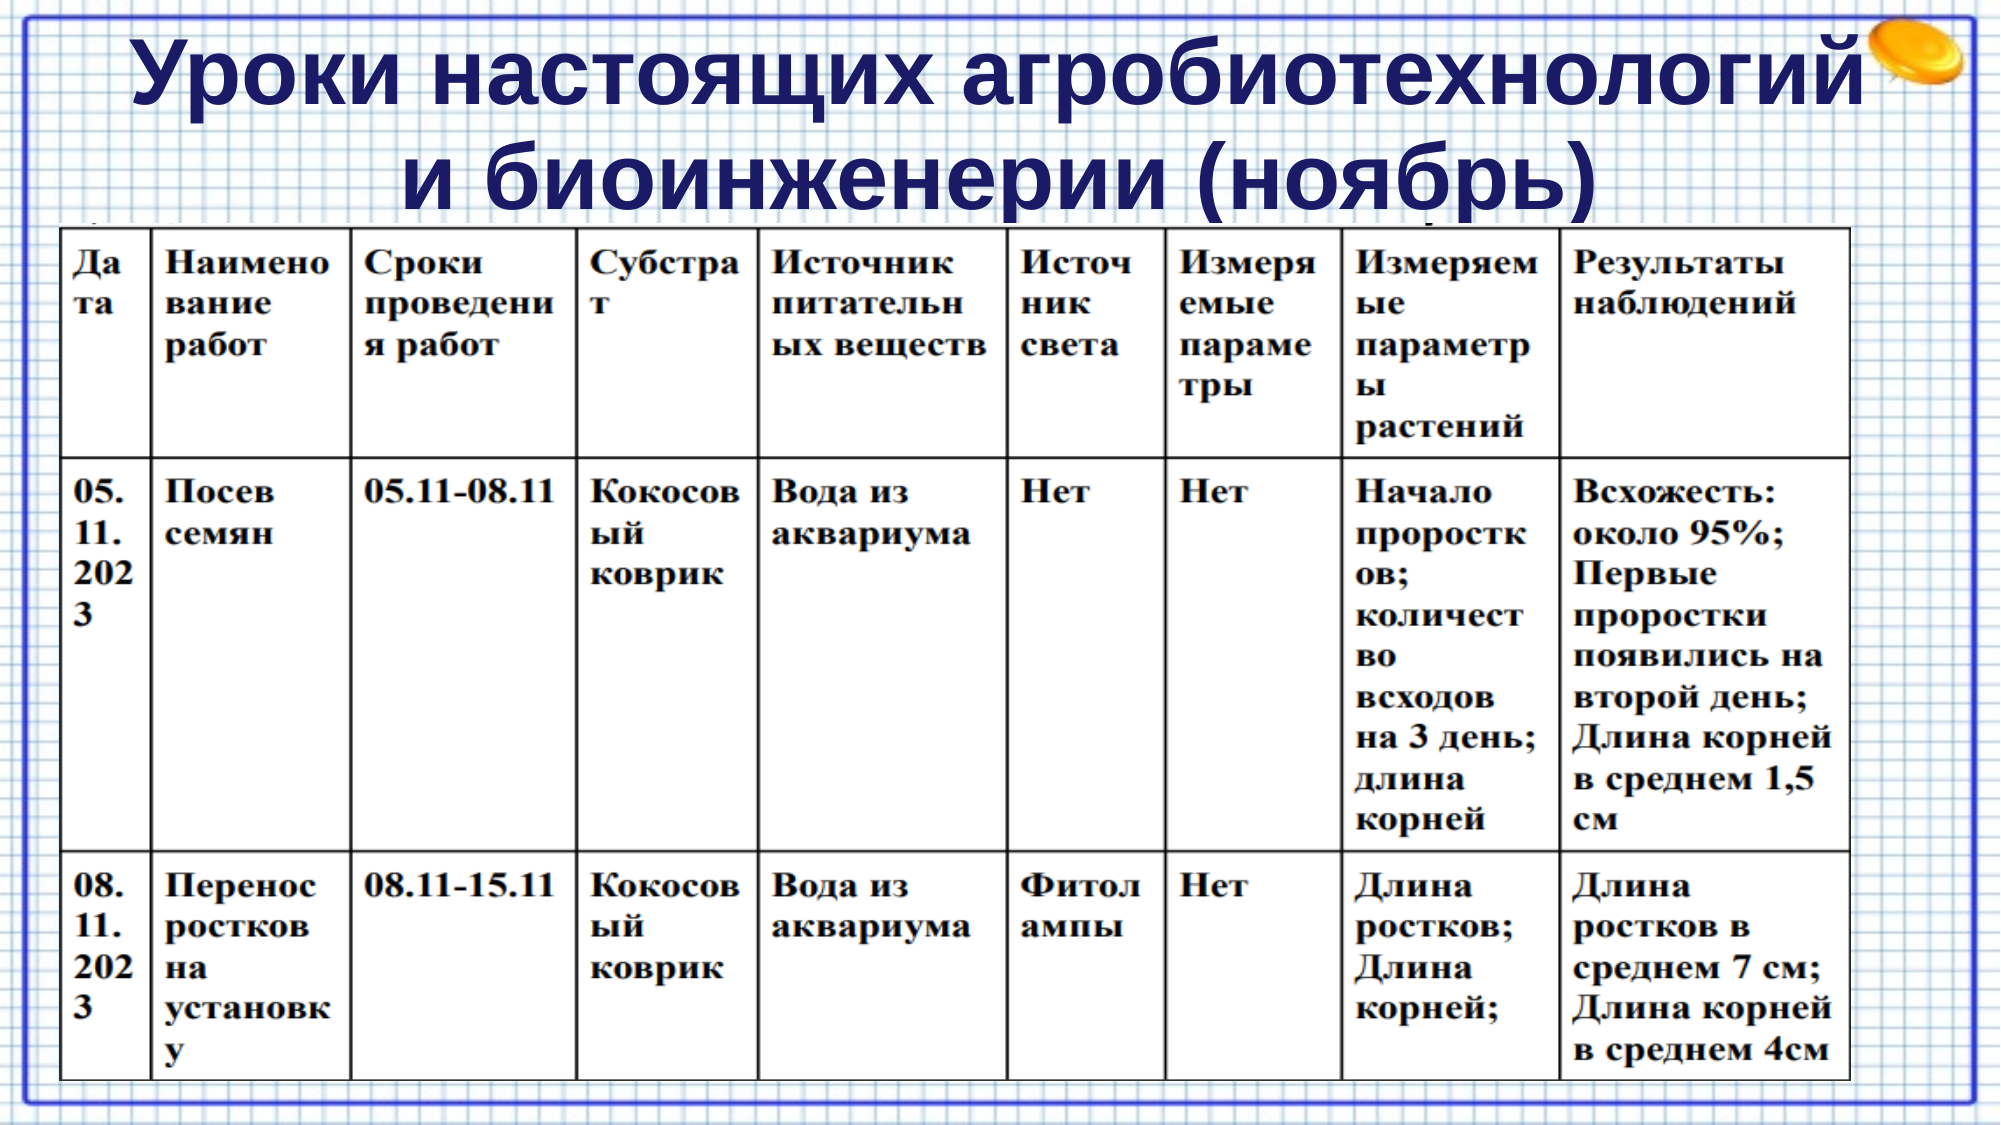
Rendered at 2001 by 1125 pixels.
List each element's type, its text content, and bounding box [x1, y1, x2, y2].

picture [0, 0, 2001, 1125]
title Уроки настоящих агробиотехнологий и биоинженерии (ноябрь) [99, 44, 1900, 207]
